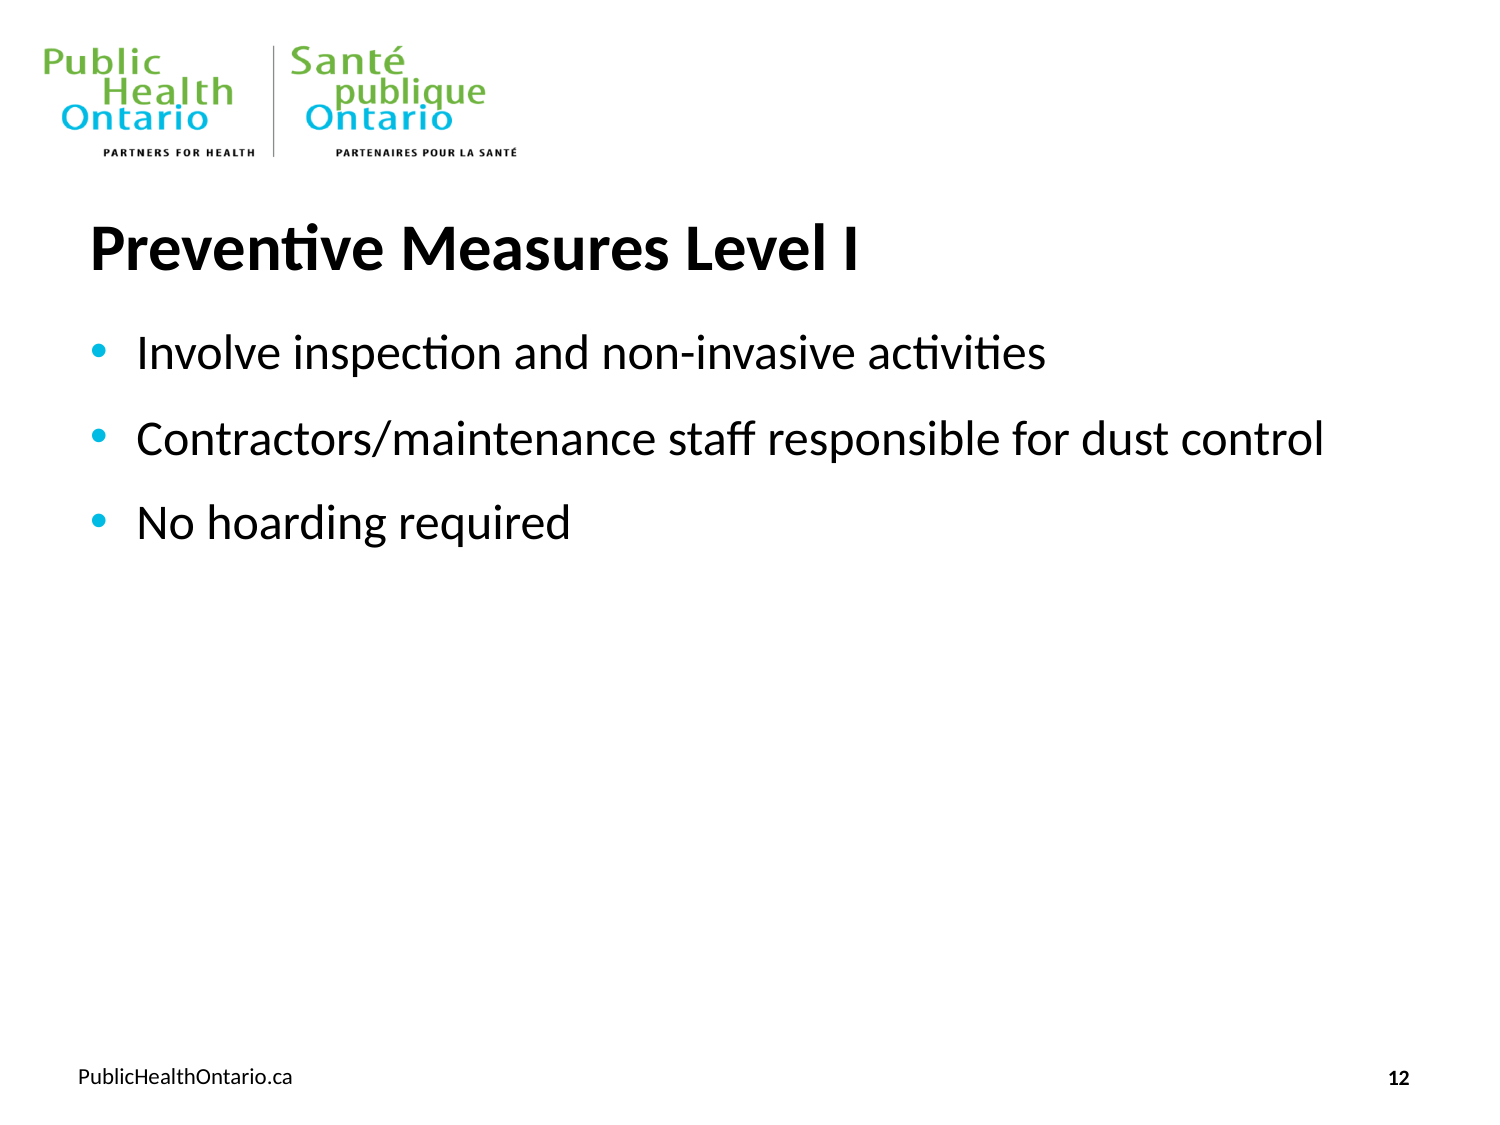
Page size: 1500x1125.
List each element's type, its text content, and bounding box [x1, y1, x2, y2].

title Preventive Measures Level I [75, 187, 1425, 300]
picture [37, 37, 525, 165]
slide_number 12 [1287, 1057, 1425, 1096]
list Involve inspection and non-invasive activities Contractors/maintenance staff responsible for dust control No hoarding required [75, 312, 1425, 1038]
